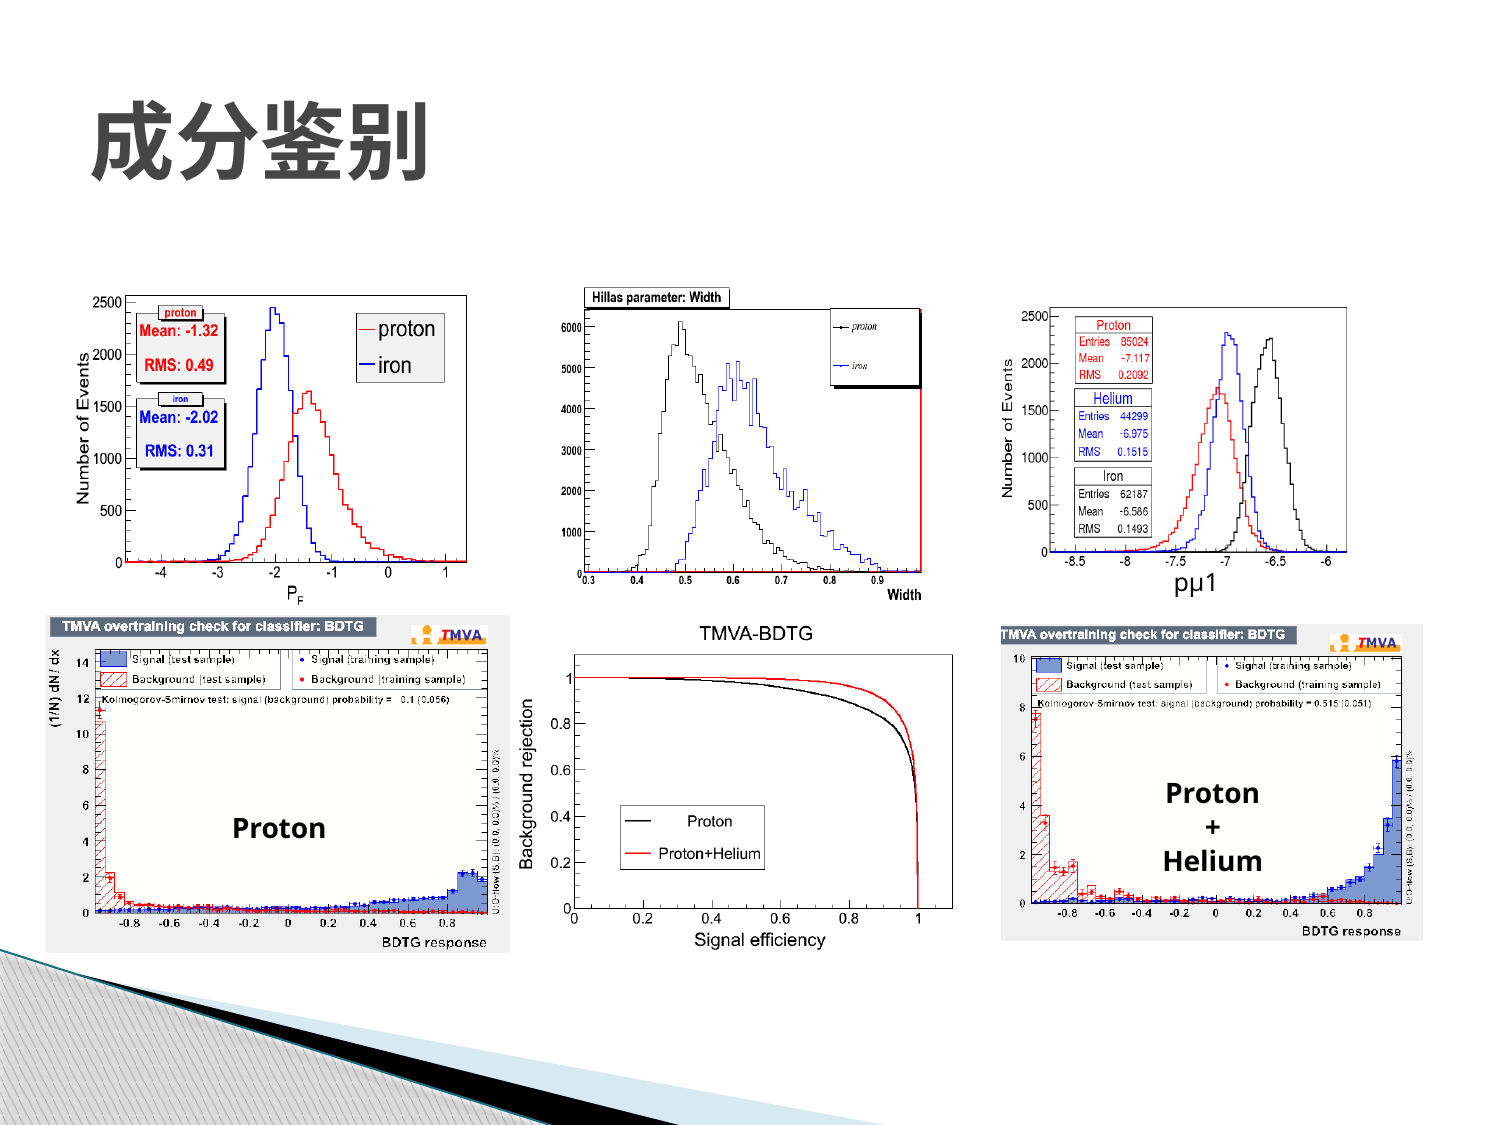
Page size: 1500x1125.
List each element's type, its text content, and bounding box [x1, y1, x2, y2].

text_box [994, 284, 1380, 622]
title 成分鉴别 [75, 45, 1425, 233]
picture [541, 276, 963, 605]
picture [70, 260, 510, 605]
picture [513, 621, 1002, 954]
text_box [45, 615, 510, 953]
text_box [1004, 624, 1423, 942]
